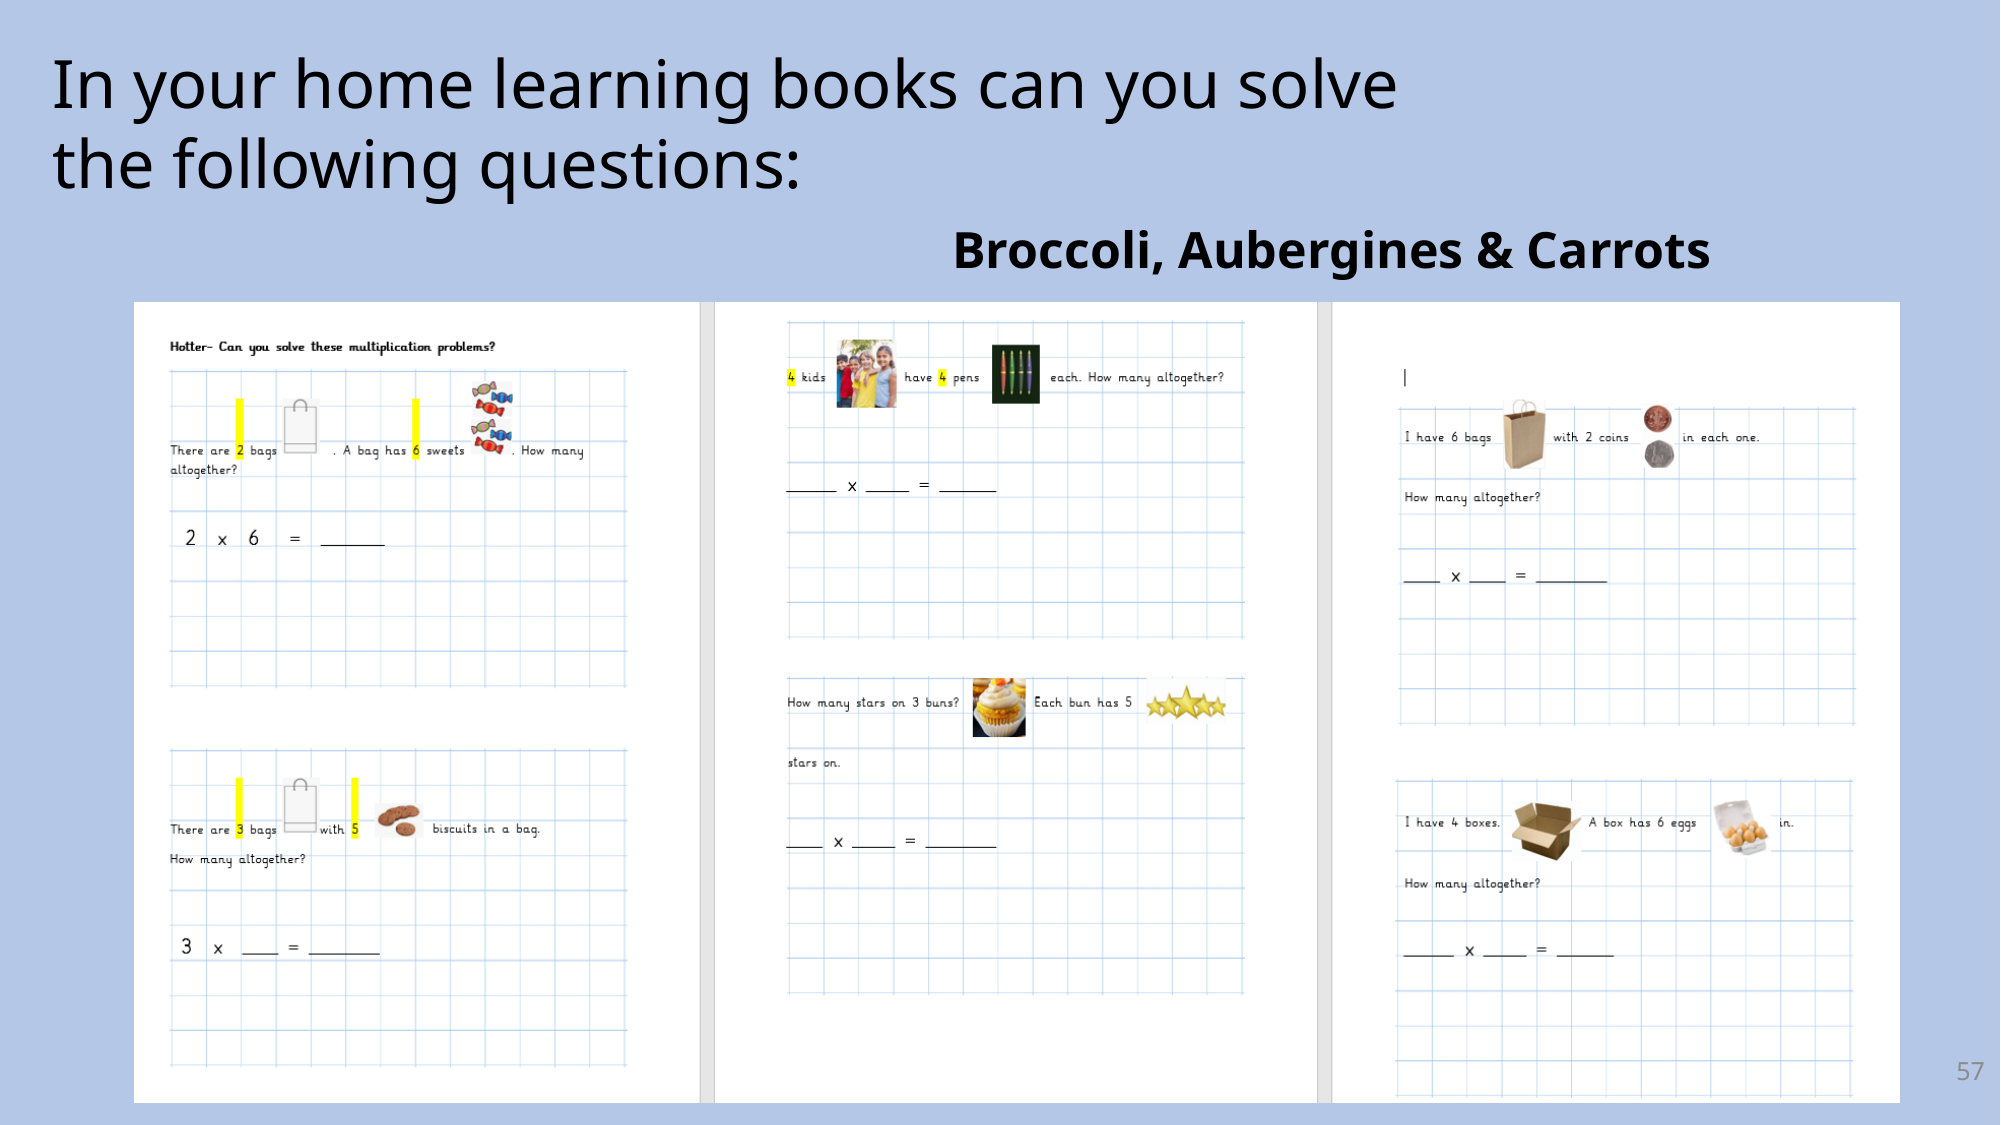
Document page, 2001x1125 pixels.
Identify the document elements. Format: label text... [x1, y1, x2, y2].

text_box In your home learning books can you solve the following questions: Broccoli, Aubergines & Carrots [37, 34, 1900, 370]
picture [134, 302, 1900, 1103]
slide_number 57 [1900, 1042, 2000, 1103]
